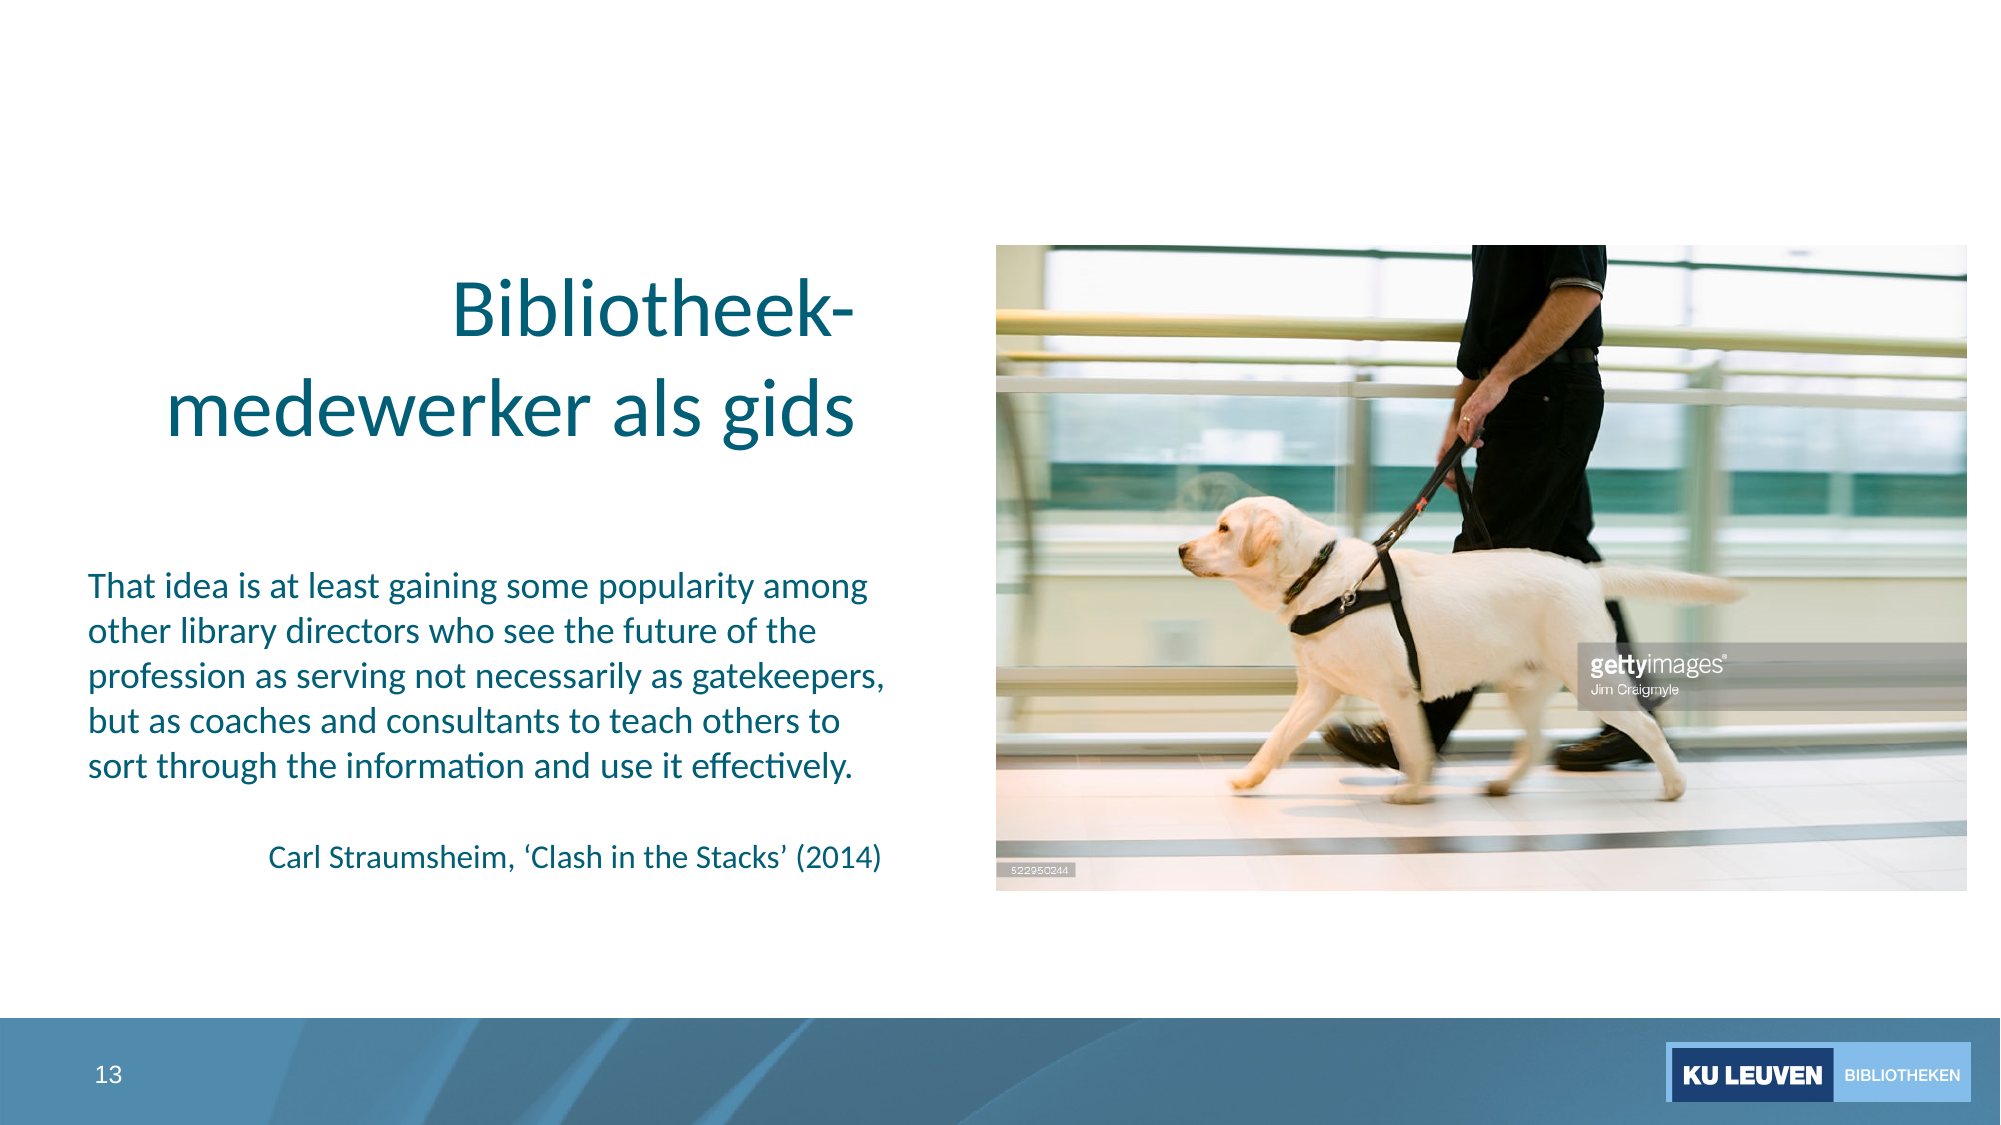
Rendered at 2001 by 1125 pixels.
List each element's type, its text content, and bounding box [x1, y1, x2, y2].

picture [996, 245, 1967, 891]
text_box That idea is at least gaining some popularity among other library directors who see the future of the profession as serving not necessarily as gatekeepers, but as coaches and consultants to teach others to sort through the information and use it effectively. Carl Straumsheim, ‘Clash in the Stacks’ (2014) [73, 553, 914, 884]
slide_number 13 [94, 1020, 201, 1125]
text_box Bibliotheek- medewerker als gids [73, 245, 872, 460]
picture [0, 1018, 2000, 1125]
